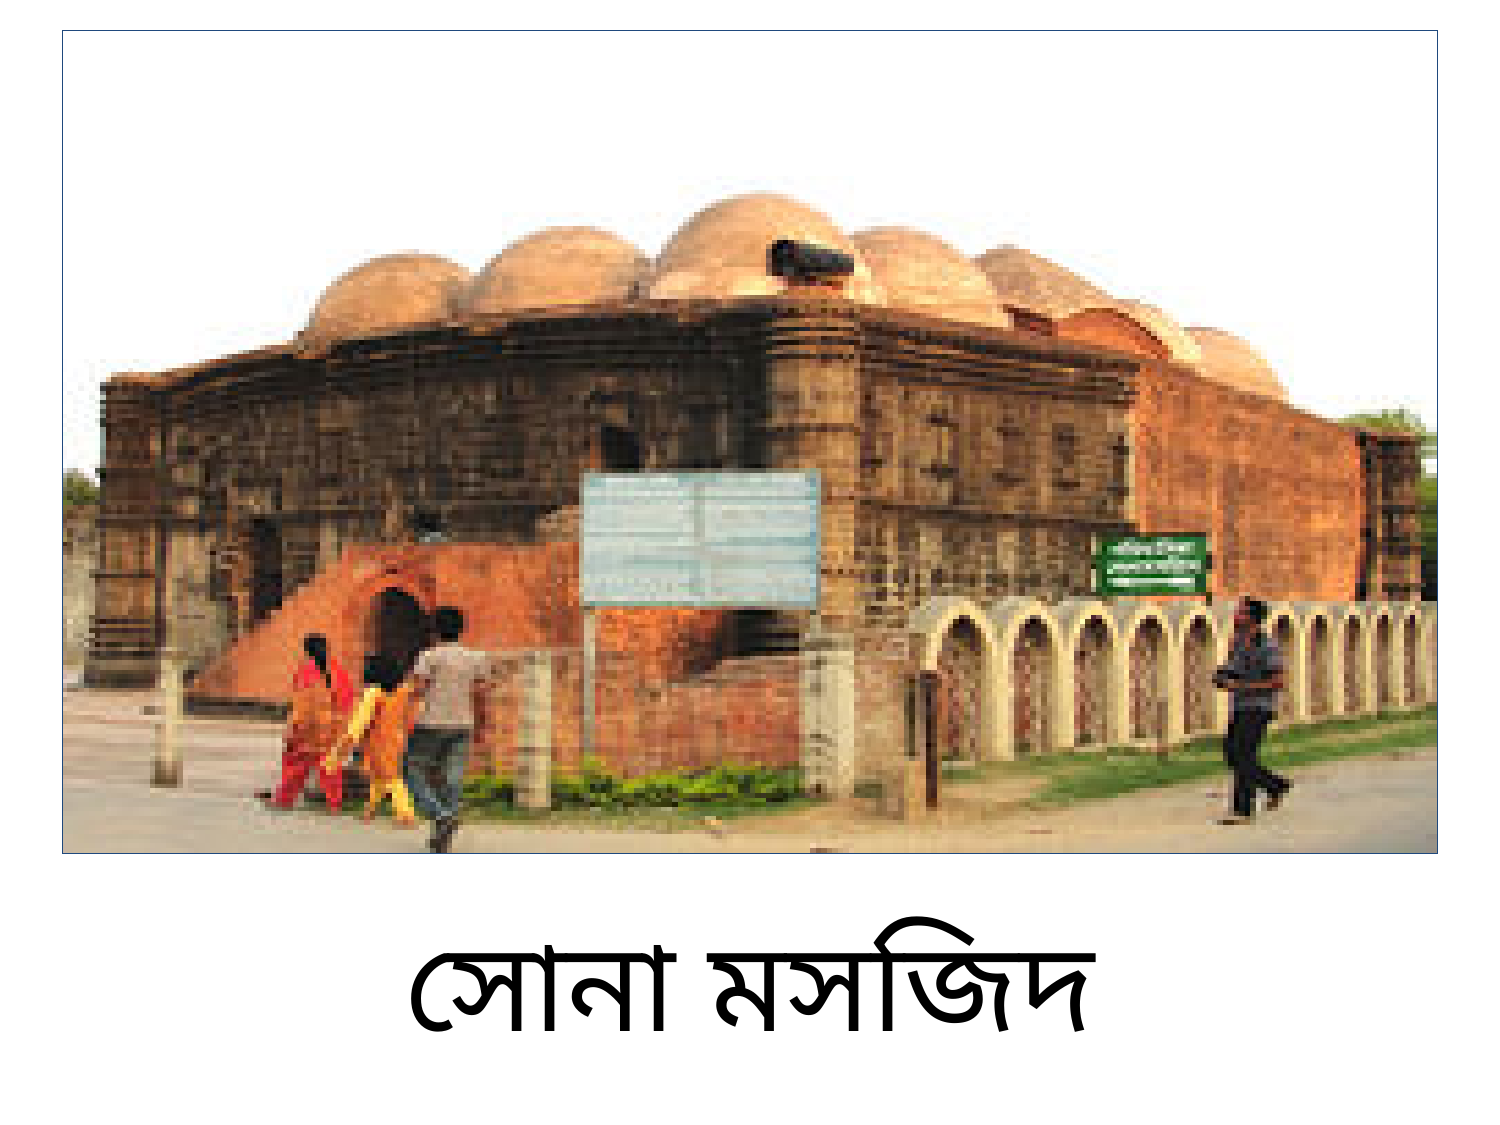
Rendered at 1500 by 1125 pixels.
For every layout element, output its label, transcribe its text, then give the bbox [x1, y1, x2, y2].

picture [62, 30, 1438, 854]
text_box সোনা মসজিদ [390, 899, 1110, 1064]
